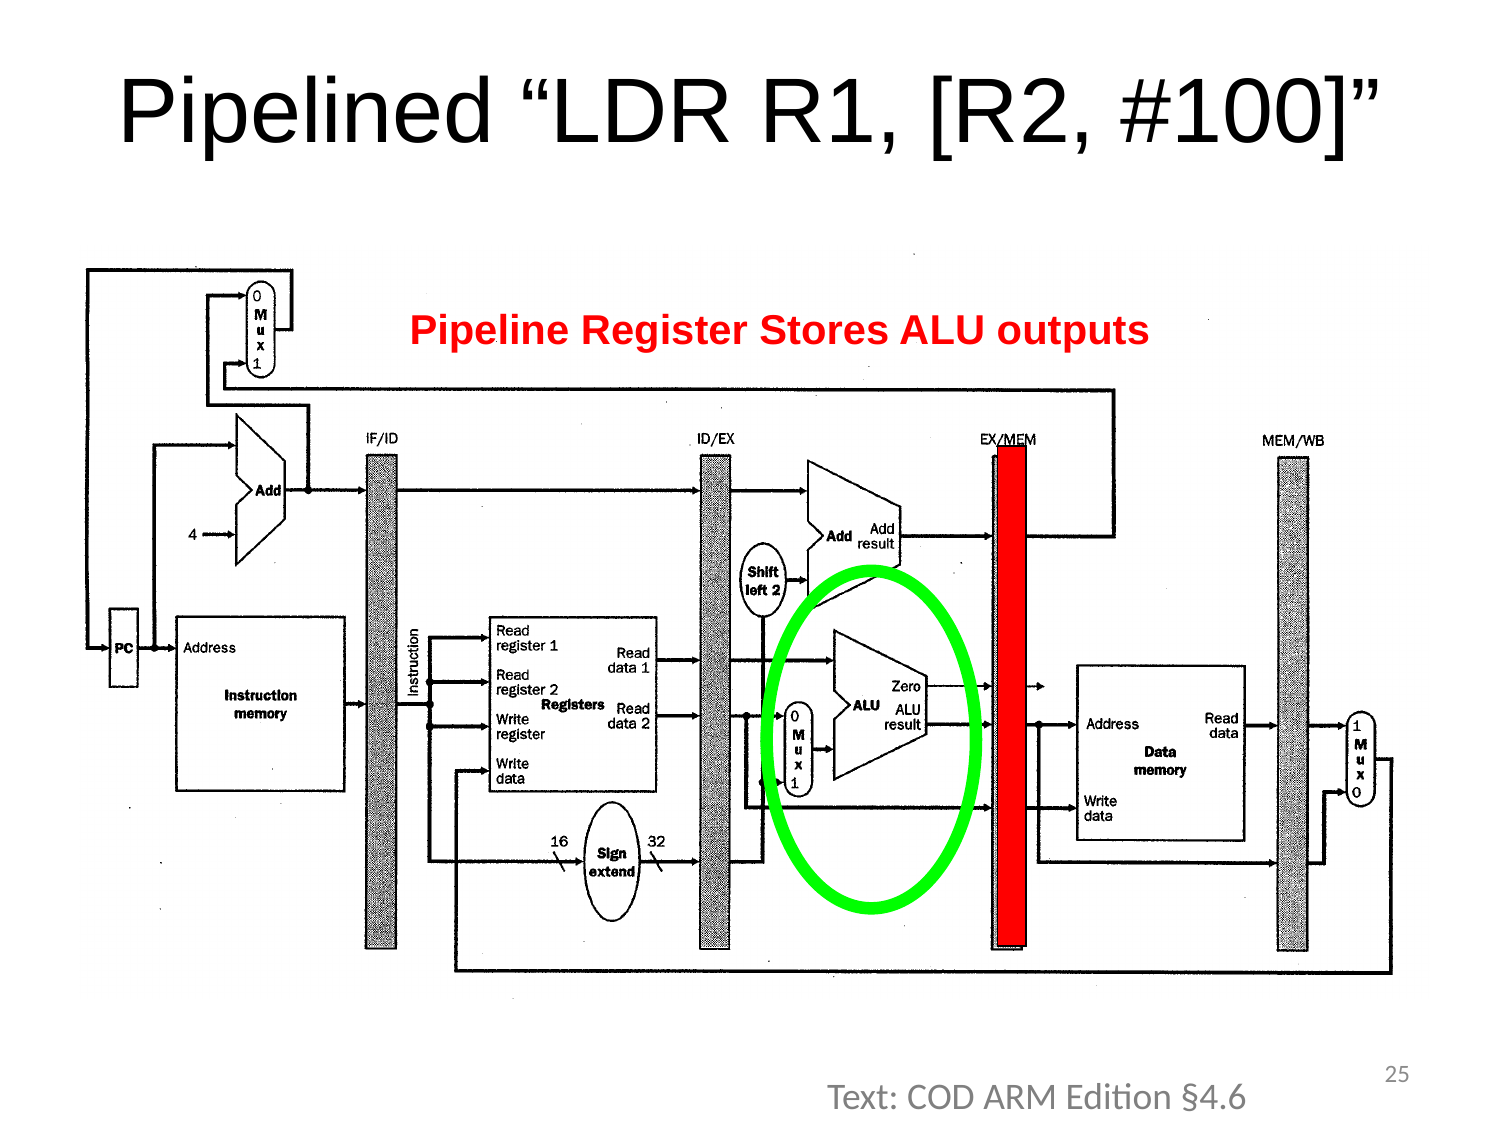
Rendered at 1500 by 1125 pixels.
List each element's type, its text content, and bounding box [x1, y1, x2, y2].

slide_number 25 [1074, 1042, 1425, 1103]
title Pipelined “LDR R1, [R2, #100]” [75, 12, 1425, 200]
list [78, 245, 1430, 999]
text_box Text: COD ARM Edition §4.6 [812, 1064, 1350, 1125]
